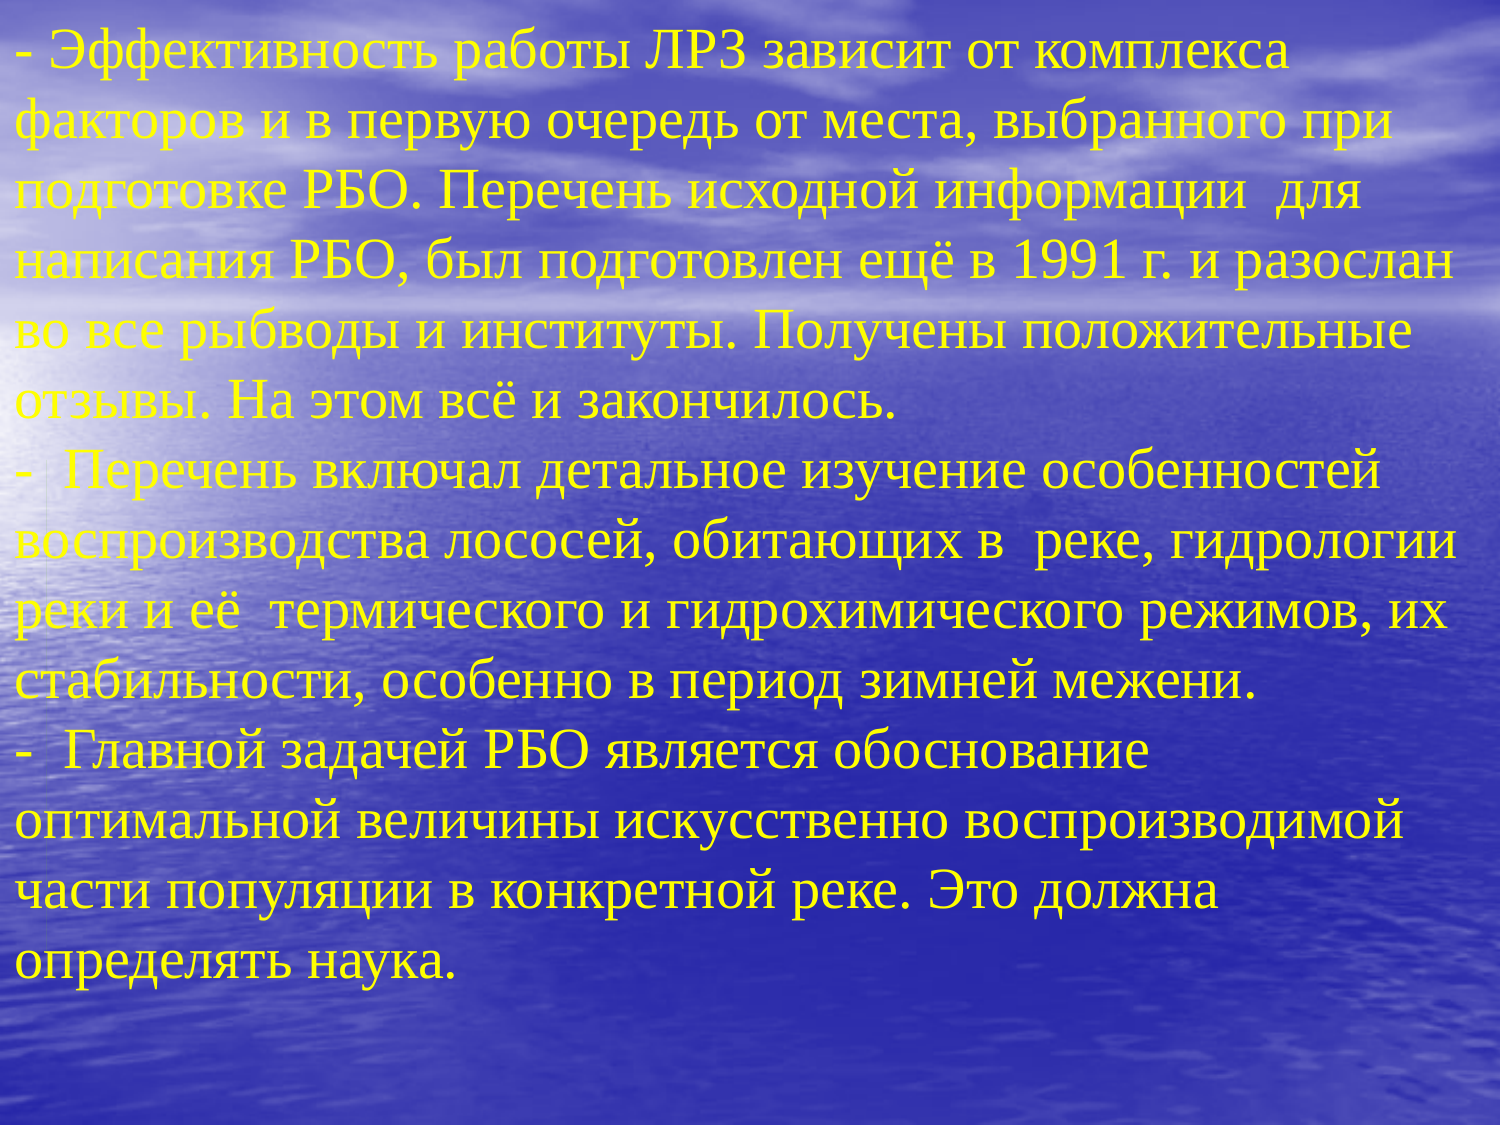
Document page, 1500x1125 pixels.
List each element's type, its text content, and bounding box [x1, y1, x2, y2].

text_box - Эффективность работы ЛРЗ зависит от комплекса факторов и в первую очередь от места, выбранного при подготовке РБО. Перечень исходной информации для написания РБО, был подготовлен ещё в 1991 г. и разослан во все рыбводы и институты. Получены положительные отзывы. На этом всё и закончилось. - Перечень включал детальное изучение особенностей воспроизводства лососей, обитающих в реке, гидрологии реки и её термического и гидрохимического режимов, их стабильности, особенно в период зимней межени. - Главной задачей РБО является обоснование оптимальной величины искусственно воспроизводимой части популяции в конкретной реке. Это должна определять наука. [0, 3, 1500, 998]
